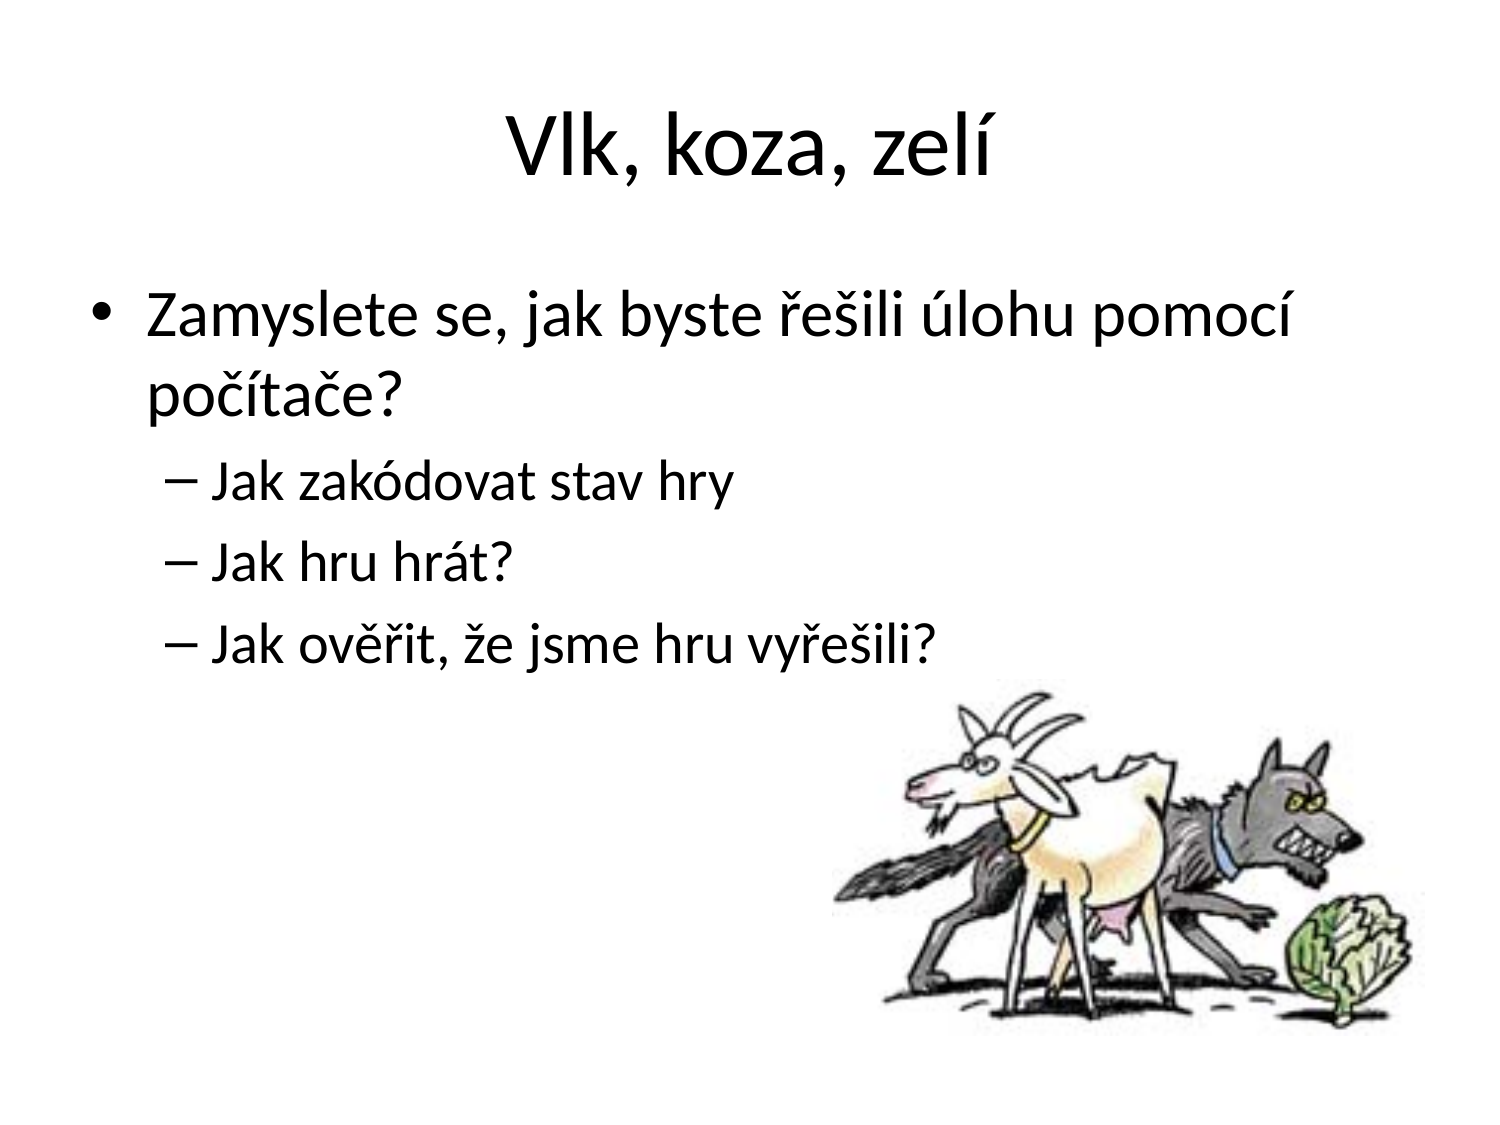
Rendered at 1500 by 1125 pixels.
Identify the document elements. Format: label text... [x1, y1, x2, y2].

title Vlk, koza, zelí [75, 45, 1425, 233]
list Zamyslete se, jak byste řešili úlohu pomocí počítače? Jak zakódovat stav hry Jak hru hrát? Jak ověřit, že jsme hru vyřešili? [75, 262, 1425, 1005]
picture [831, 679, 1425, 1036]
